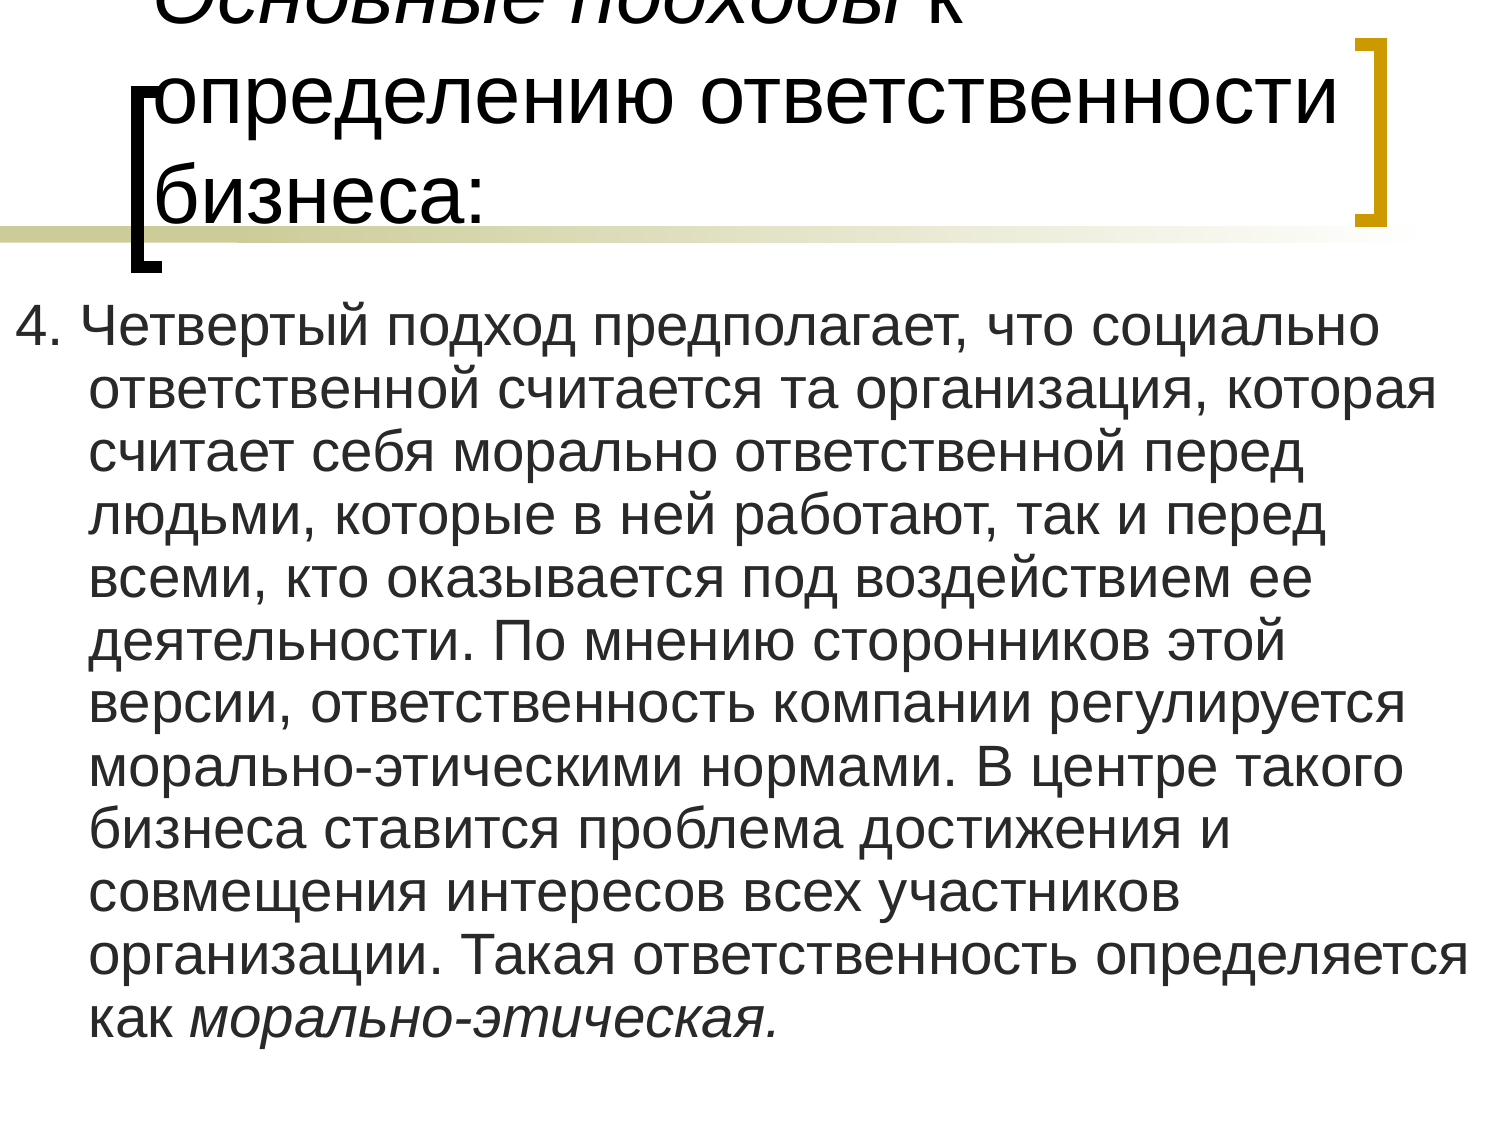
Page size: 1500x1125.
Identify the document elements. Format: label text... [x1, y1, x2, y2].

title Основные подходы к определению ответственности бизнеса: [137, 74, 1423, 248]
list 4. Четвертый подход предполагает, что социально ответственной считается та организация, которая считает себя морально ответственной перед людьми, которые в ней работают, так и перед всеми, кто оказывается под воздействием ее деятельности. По мнению сторонников этой версии, ответственность компании регулируется морально-этическими нормами. В центре такого бизнеса ставится проблема дocтижения и совмещения интересов всех участников организации. Такая ответственность определяется как морально-этическая. [0, 287, 1500, 1125]
